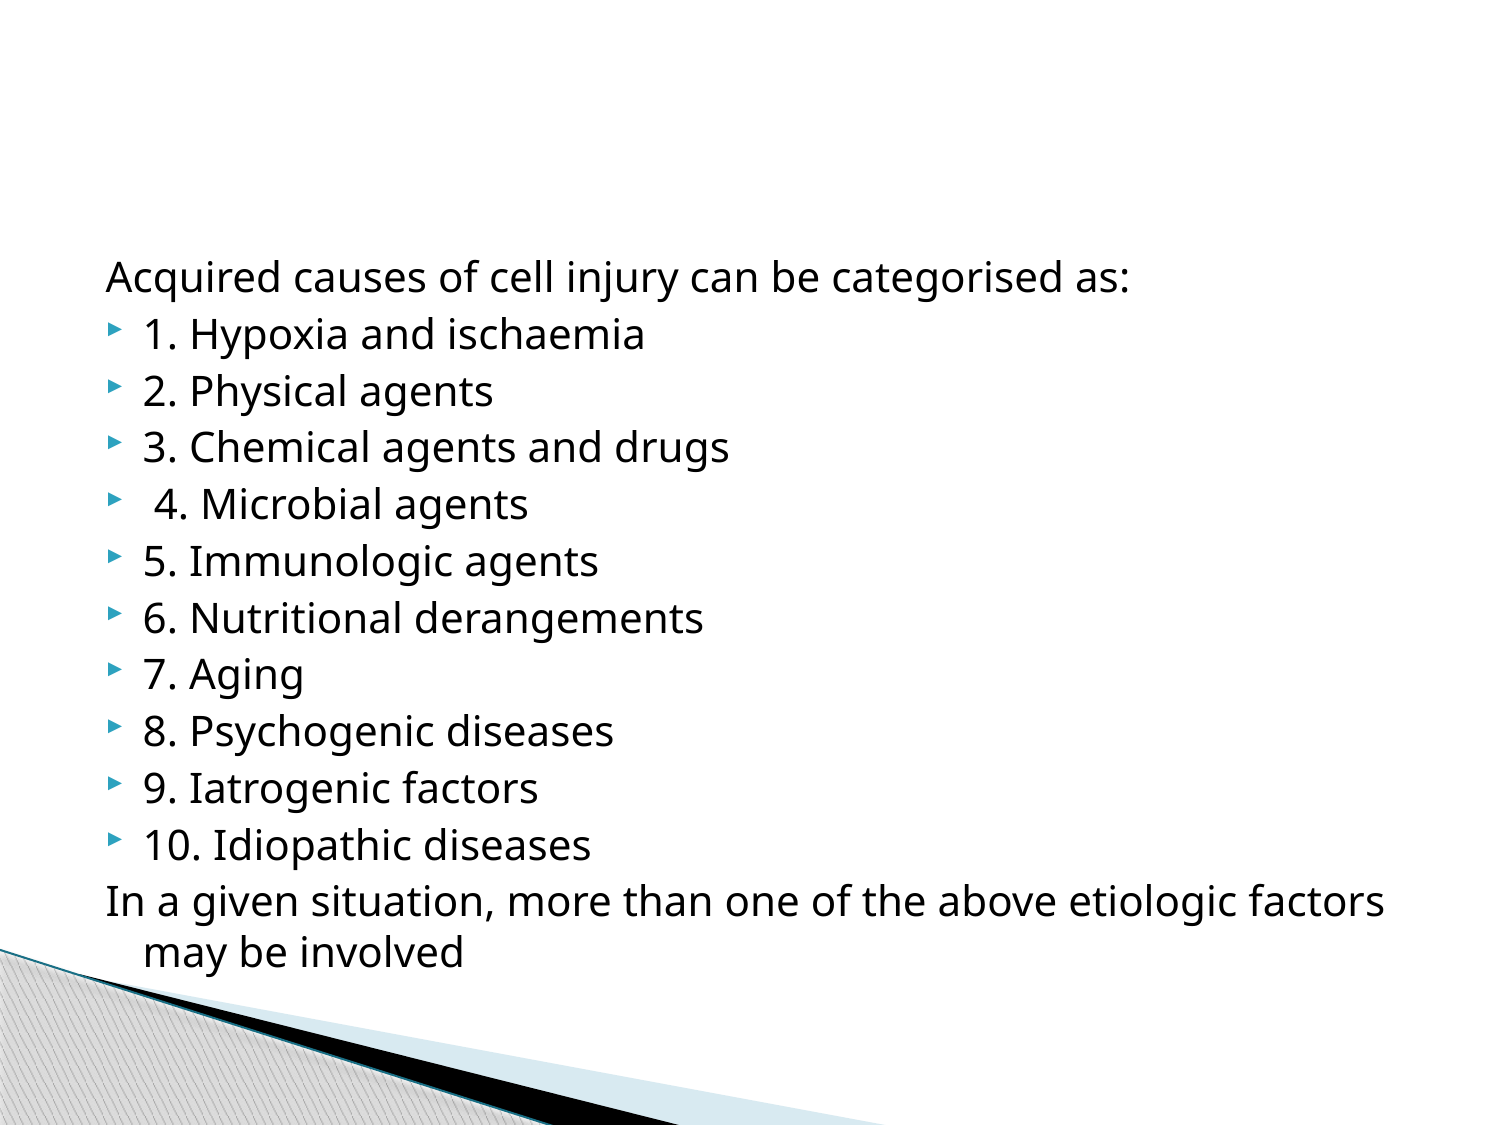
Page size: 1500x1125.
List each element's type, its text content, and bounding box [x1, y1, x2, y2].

list Acquired causes of cell injury can be categorised as: 1. Hypoxia and ischaemia 2. Physical agents 3. Chemical agents and drugs 4. Microbial agents 5. Immunologic agents 6. Nutritional derangements 7. Aging 8. Psychogenic diseases 9. Iatrogenic factors 10. Idiopathic diseases In a given situation, more than one of the above etiologic factors may be involved [75, 243, 1425, 986]
